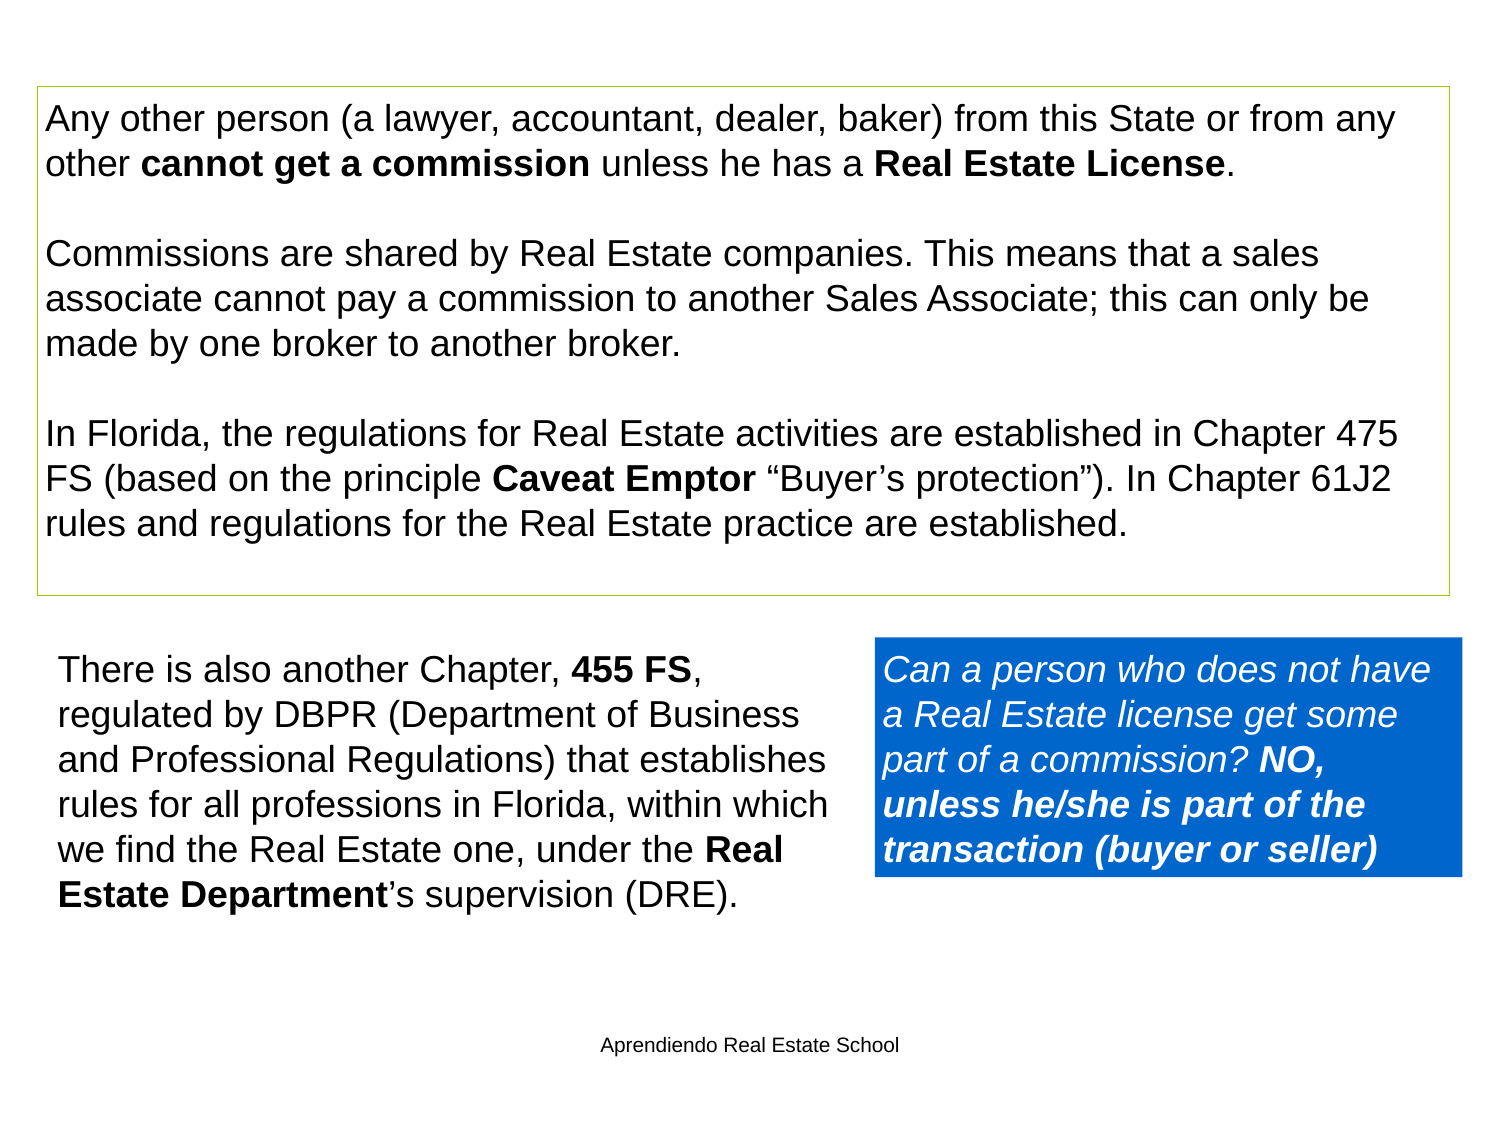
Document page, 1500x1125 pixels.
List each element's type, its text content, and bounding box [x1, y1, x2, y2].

text_box There is also another Chapter, 455 FS, regulated by DBPR (Department of Business and Professional Regulations) that establishes rules for all professions in Florida, within which we find the Real Estate one, under the Real Estate Department’s supervision (DRE). [49, 637, 875, 923]
text_box Aprendiendo Real Estate School [512, 1024, 988, 1065]
text_box Any other person (a lawyer, accountant, dealer, baker) from this State or from any other cannot get a commission unless he has a Real Estate License. Commissions are shared by Real Estate companies. This means that a sales associate cannot pay a commission to another Sales Associate; this can only be made by one broker to another broker. In Florida, the regulations for Real Estate activities are established in Chapter 475 FS (based on the principle Caveat Emptor “Buyer’s protection”). In Chapter 61J2 rules and regulations for the Real Estate practice are established. [37, 86, 1450, 596]
text_box Can a person who does not have a Real Estate license get some part of a commission? NO, unless he/she is part of the transaction (buyer or seller) [874, 637, 1463, 878]
